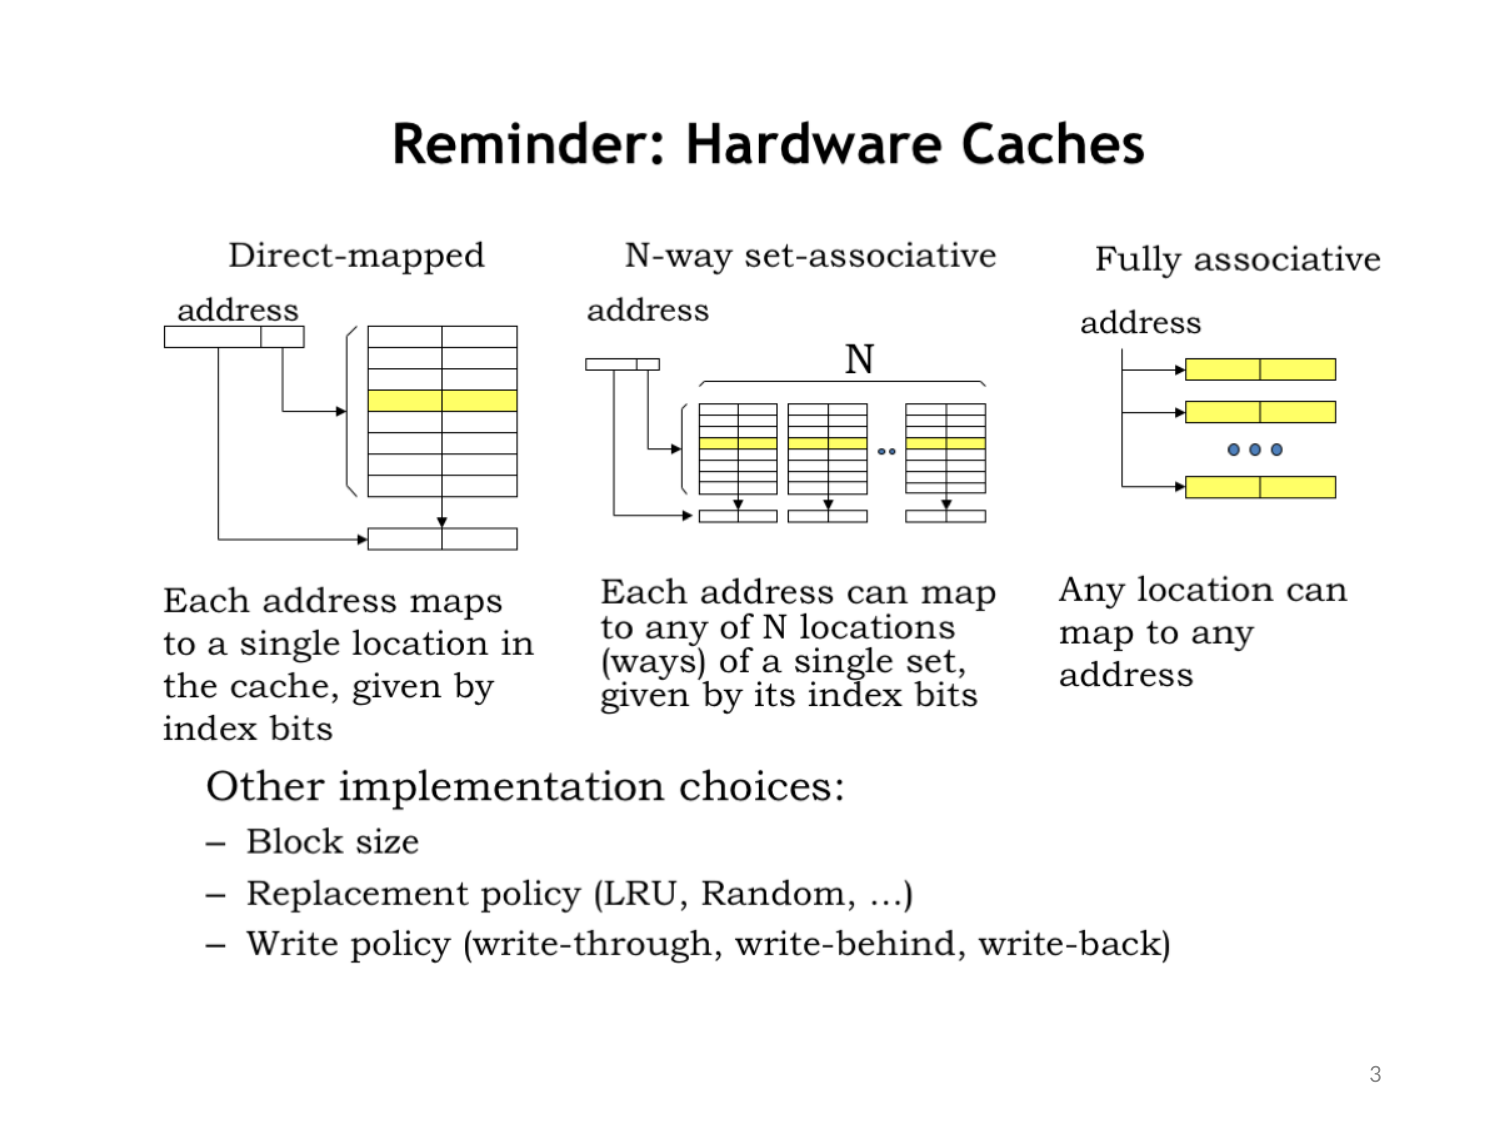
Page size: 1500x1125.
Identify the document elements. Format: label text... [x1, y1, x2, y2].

slide_number 3 [1059, 1042, 1397, 1103]
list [129, 58, 1409, 1019]
